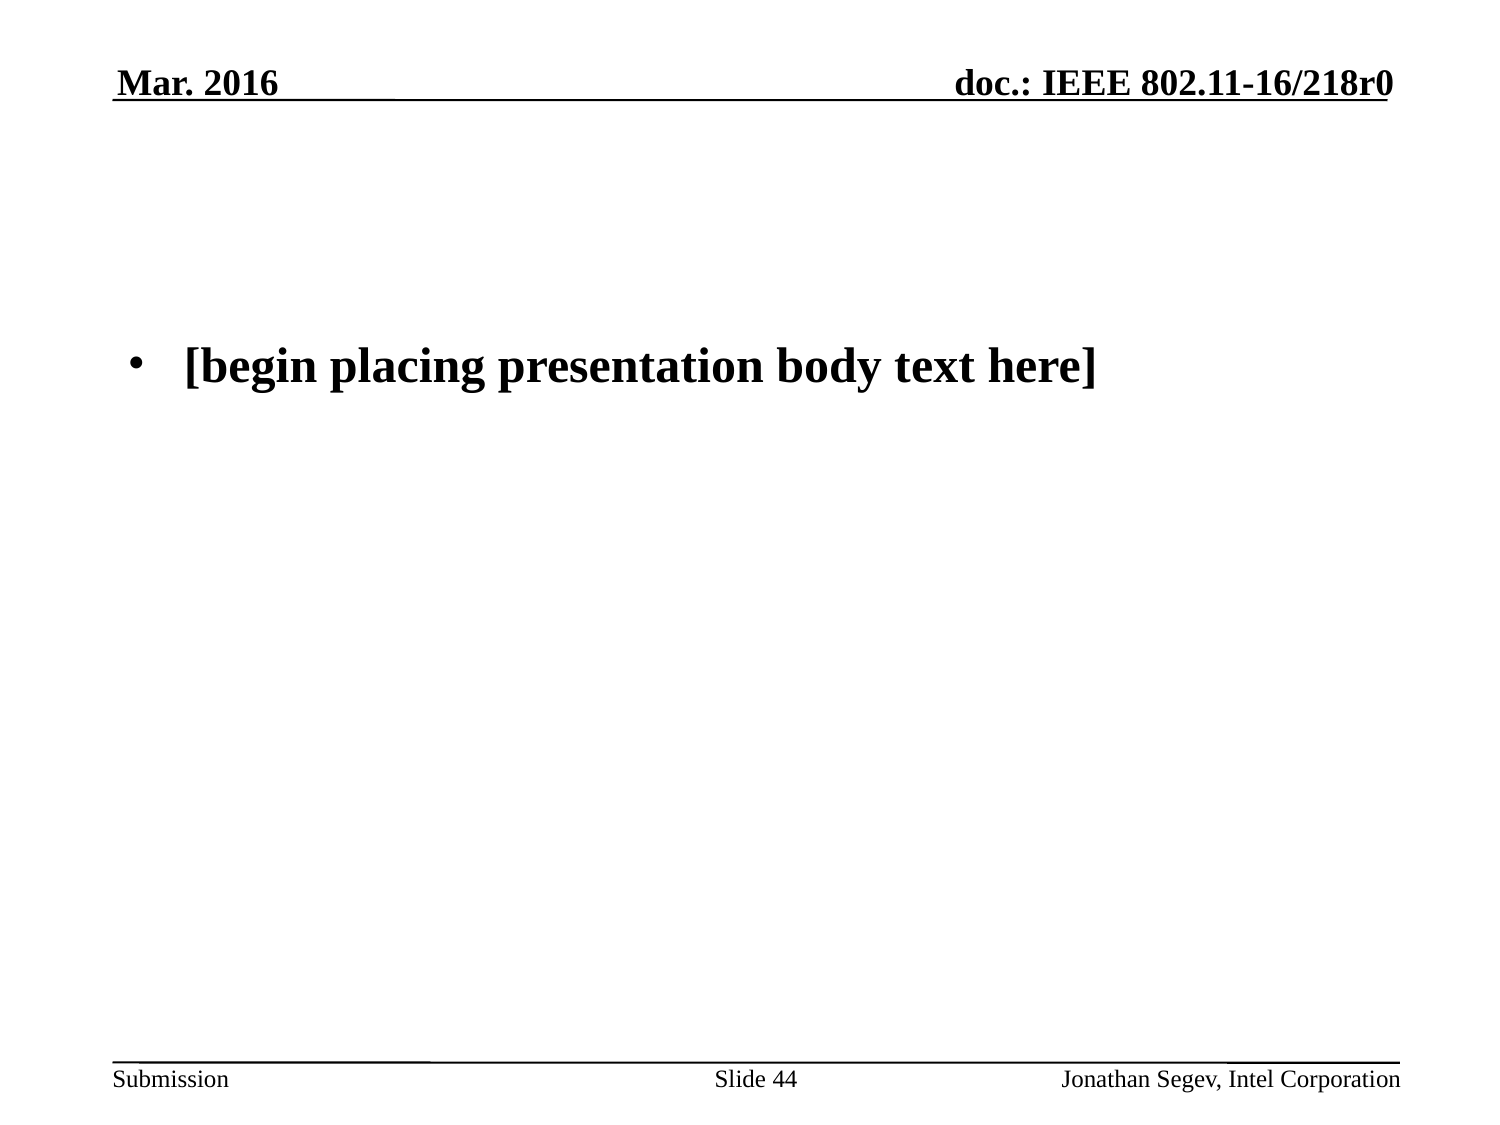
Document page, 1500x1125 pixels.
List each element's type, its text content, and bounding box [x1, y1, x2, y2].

slide_number Slide 44 [712, 1061, 800, 1123]
list [begin placing presentation body text here] [112, 324, 1388, 1001]
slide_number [116, 58, 507, 104]
footer Jonathan Segev, Intel Corporation [1031, 1061, 1402, 1093]
